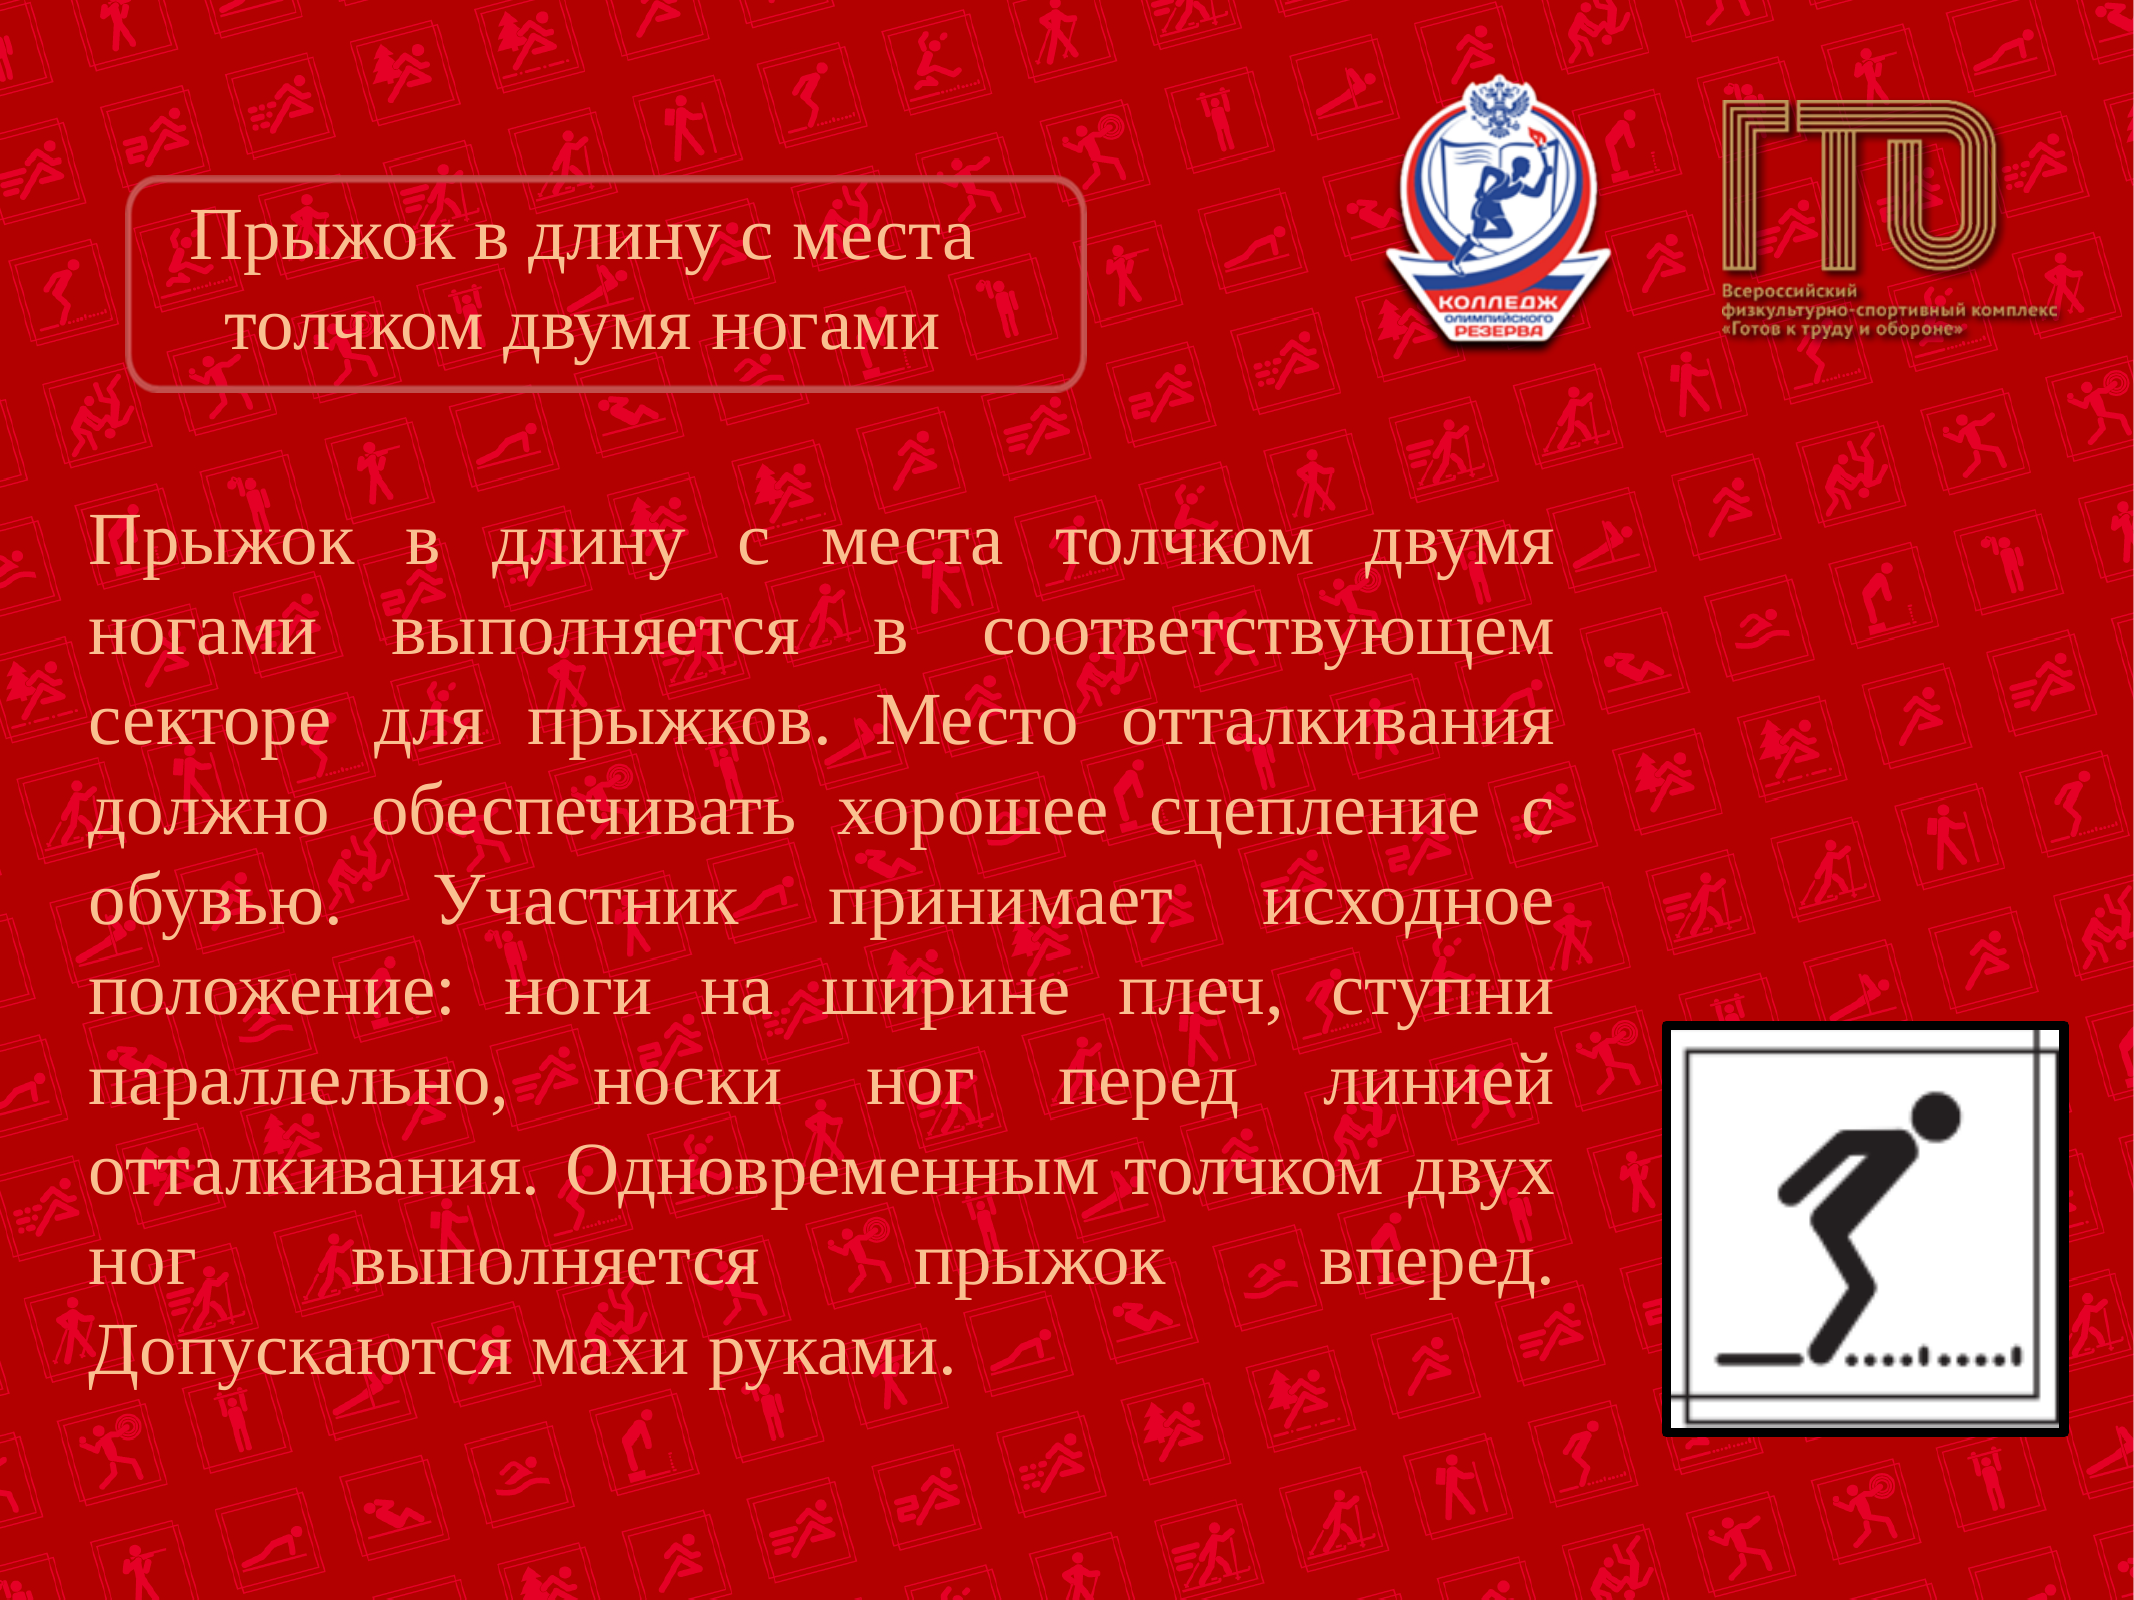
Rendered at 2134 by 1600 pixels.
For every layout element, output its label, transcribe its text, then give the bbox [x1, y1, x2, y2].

text_box Прыжок в длину с места толчком двумя ногами выполняется в соответствующем секторе для прыжков. Место отталкивания должно обеспечивать хорошее сцепление с обувью. Участник принимает исходное положение: ноги на ширине плеч, ступни параллельно, носки ног перед линией отталкивания. Одновременным толчком двух ног выполняется прыжок вперед. Допускаются махи руками. [74, 482, 1572, 1458]
picture [0, 0, 2134, 1600]
